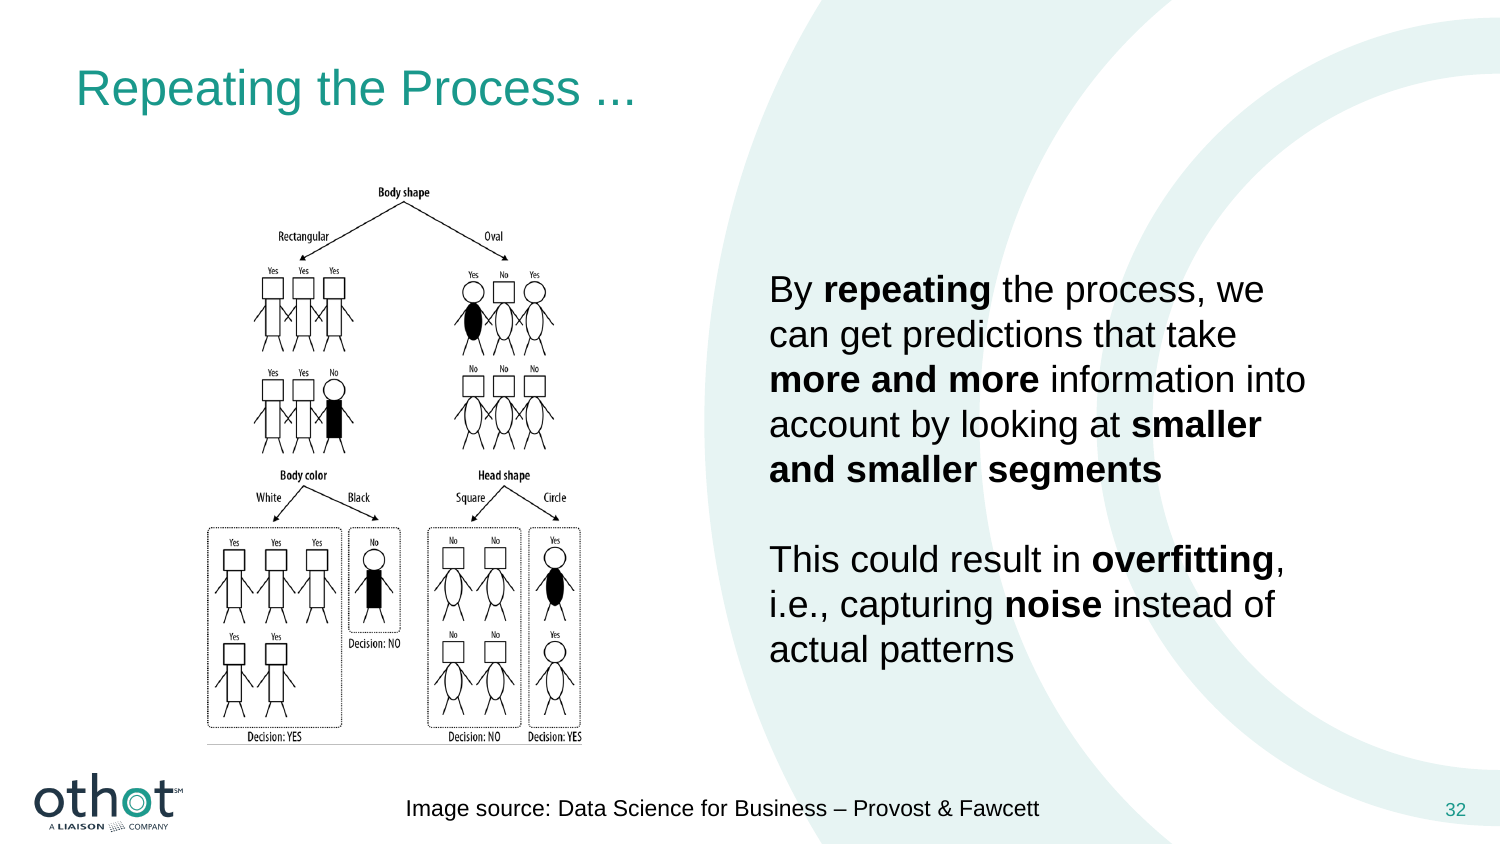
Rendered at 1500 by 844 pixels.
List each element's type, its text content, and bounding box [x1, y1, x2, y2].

text_box By repeating the process, we can get predictions that take more and more information into account by looking at smaller and smaller segments This could result in overfitting, i.e., capturing noise instead of actual patterns [754, 257, 1345, 678]
picture [207, 185, 582, 745]
slide_number 32 [1129, 796, 1467, 822]
text_box Image source: Data Science for Business – Provost & Fawcett [333, 786, 1112, 829]
title Repeating the Process ... [75, 18, 1426, 161]
